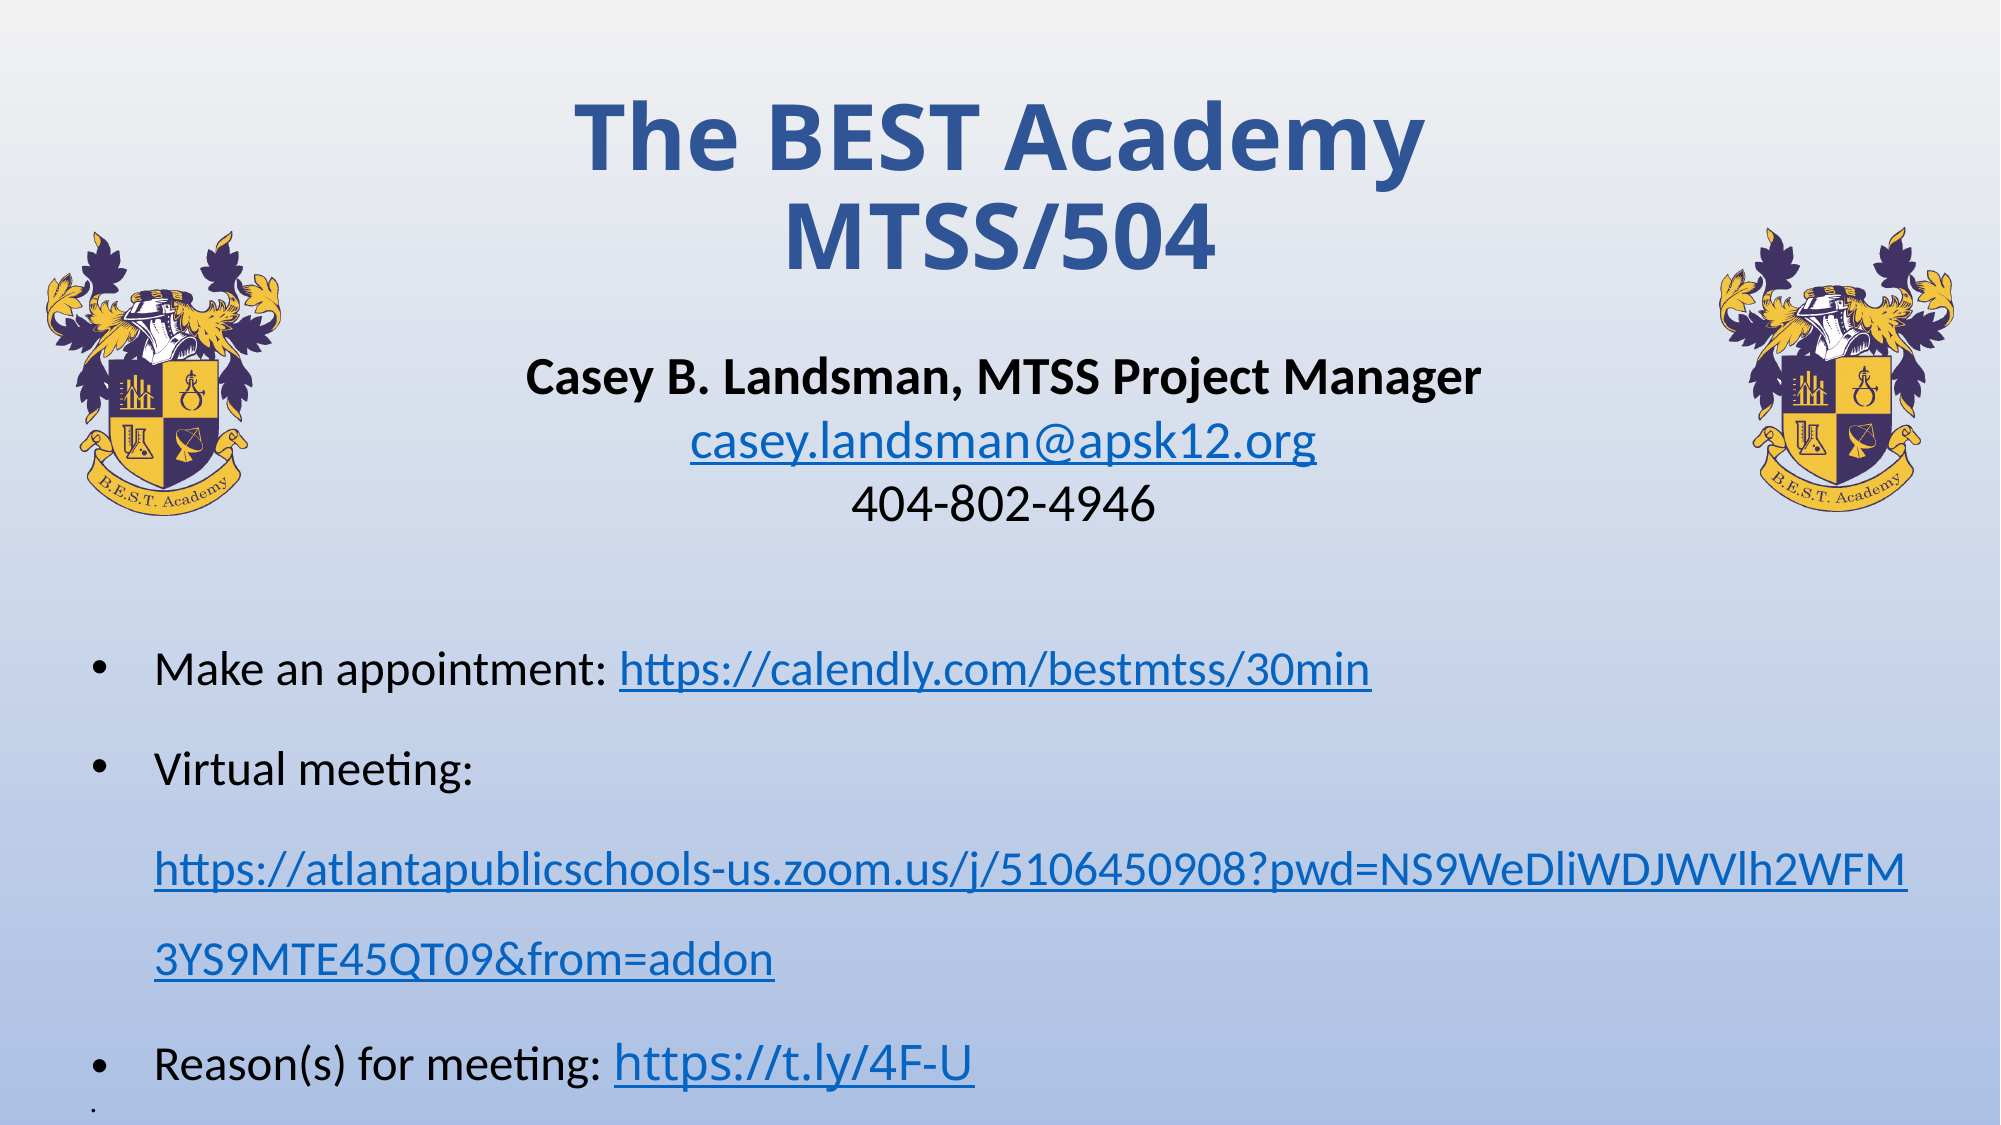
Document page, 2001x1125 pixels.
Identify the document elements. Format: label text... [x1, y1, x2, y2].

picture [46, 231, 281, 516]
title The BEST Academy MTSS/504 [249, 190, 1750, 297]
subtitle Casey B. Landsman, MTSS Project Manager casey.landsman@apsk12.org 404-802-4946 Make an appointment: https://calendly.com/bestmtss/30min Virtual meeting: https://atlantapublicschools-us.zoom.us/j/5106450908?pwd=NS9WeDliWDJWVlh2WFM3YS9MTE45QT09&from=addon Reason(s) for meeting: https://t.ly/4F-U [75, 297, 1934, 1042]
picture [1719, 227, 1954, 512]
